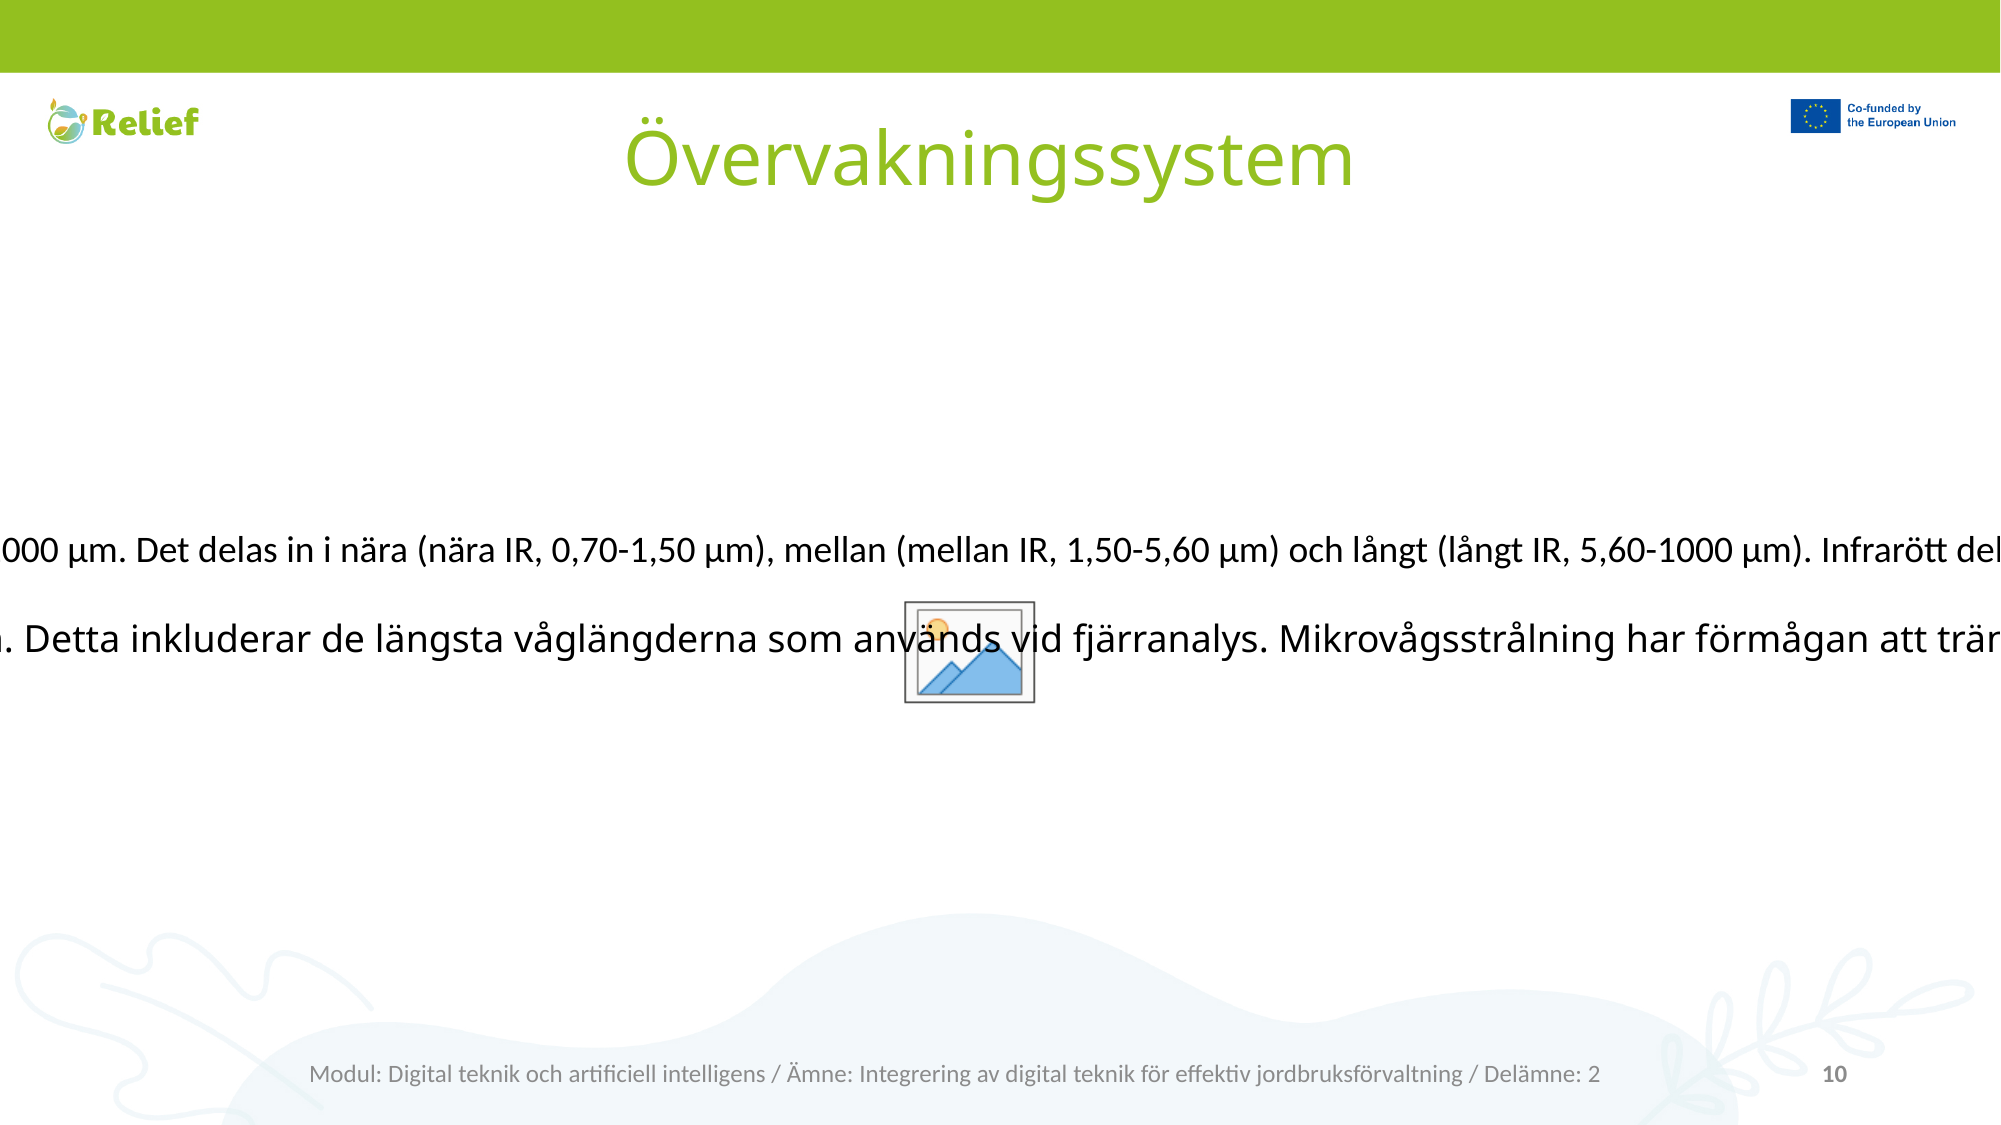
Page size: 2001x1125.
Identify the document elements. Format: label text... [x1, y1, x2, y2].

slide_number 10 [1787, 1042, 1863, 1103]
title Övervakningssystem [137, 111, 1863, 211]
picture [0, 0, 2001, 1125]
footer Modul: Digital teknik och artificiell intelligens / Ämne: Integrering av digital teknik för effektiv jordbruksförvaltning / Delämne: 2 [137, 1023, 1775, 1122]
